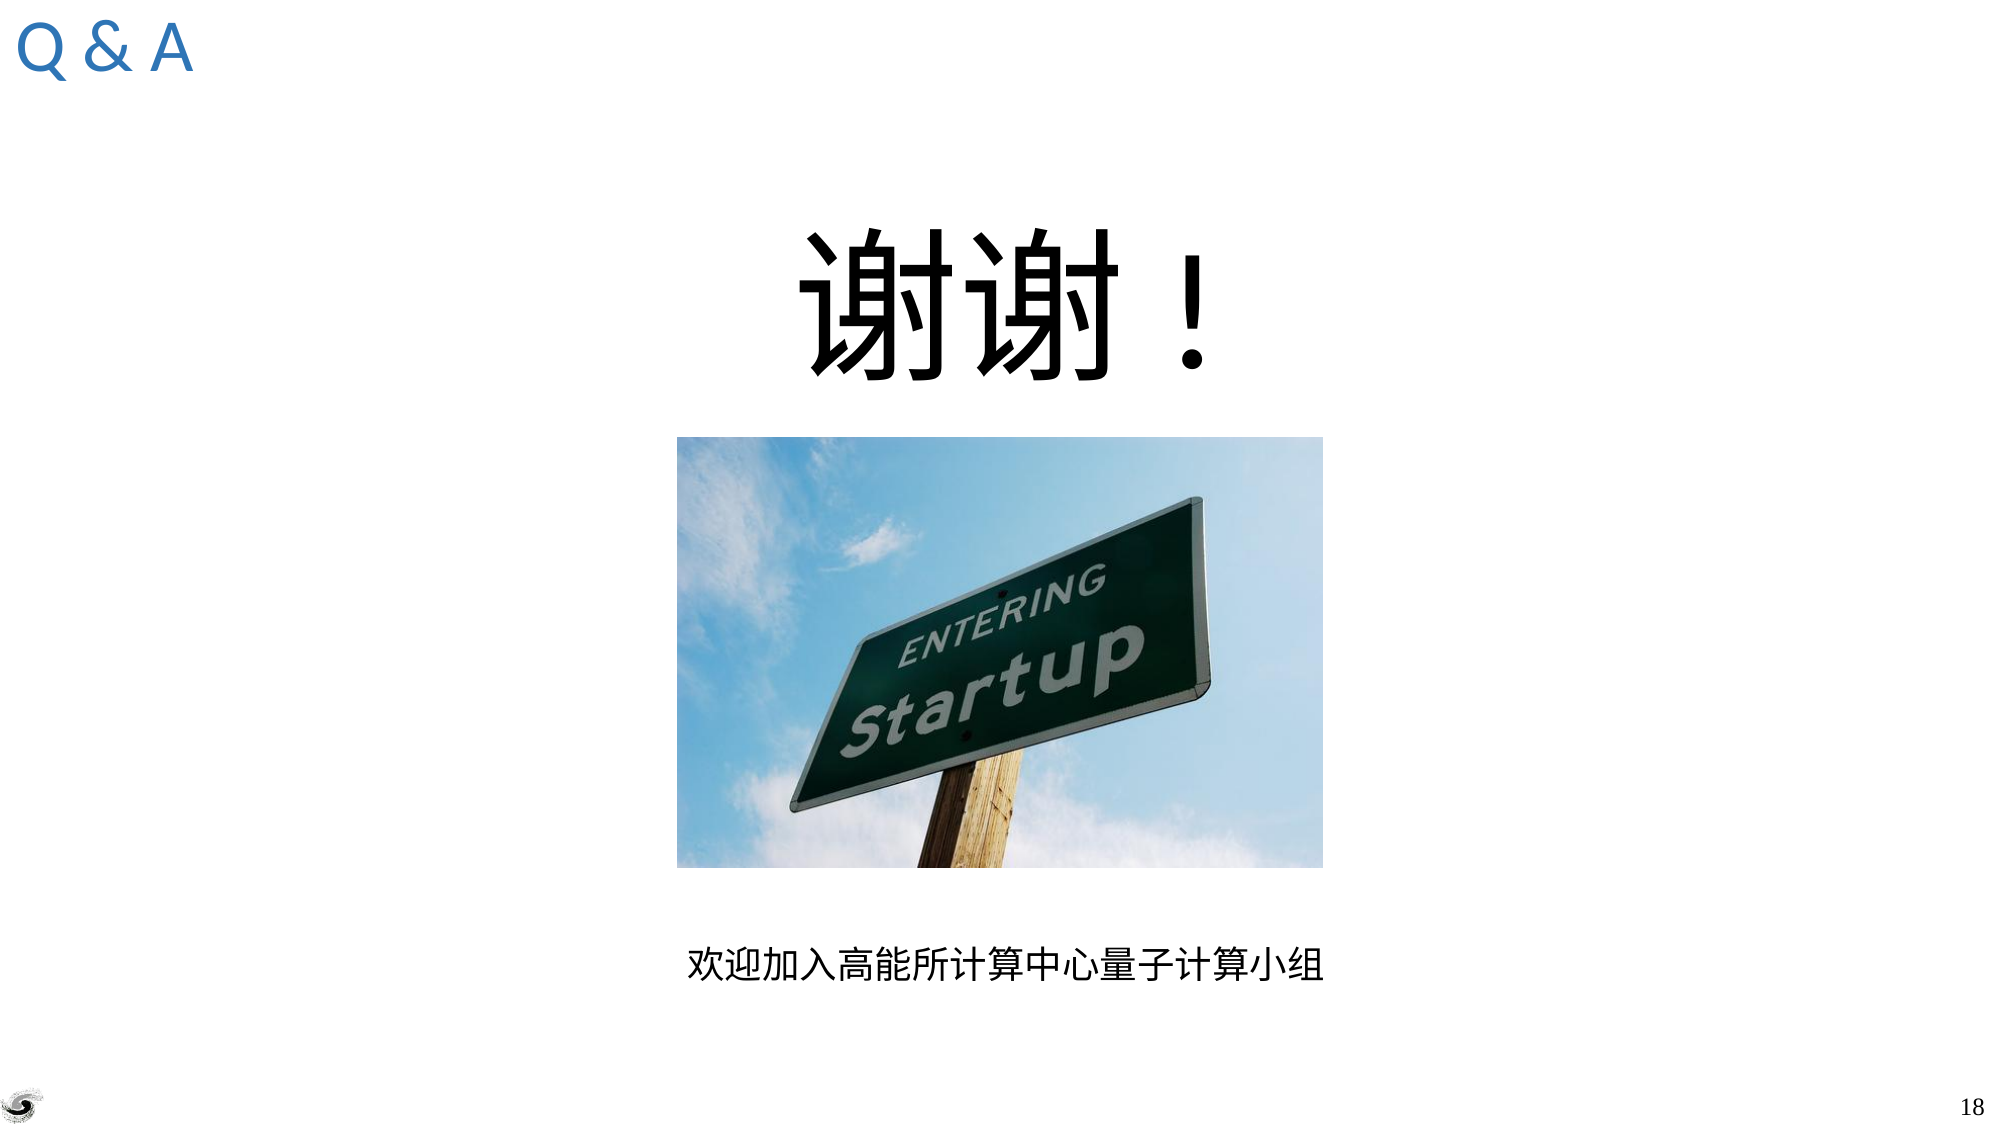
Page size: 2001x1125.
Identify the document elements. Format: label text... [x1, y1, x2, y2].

slide_number 17 [1894, 1088, 2000, 1124]
text_box 谢谢! [698, 199, 1313, 404]
text_box 欢迎加入高能所计算中心量子计算小组 [636, 911, 1376, 1016]
picture [0, 1087, 44, 1125]
title Q & A [0, 0, 2000, 95]
picture [677, 437, 1323, 868]
